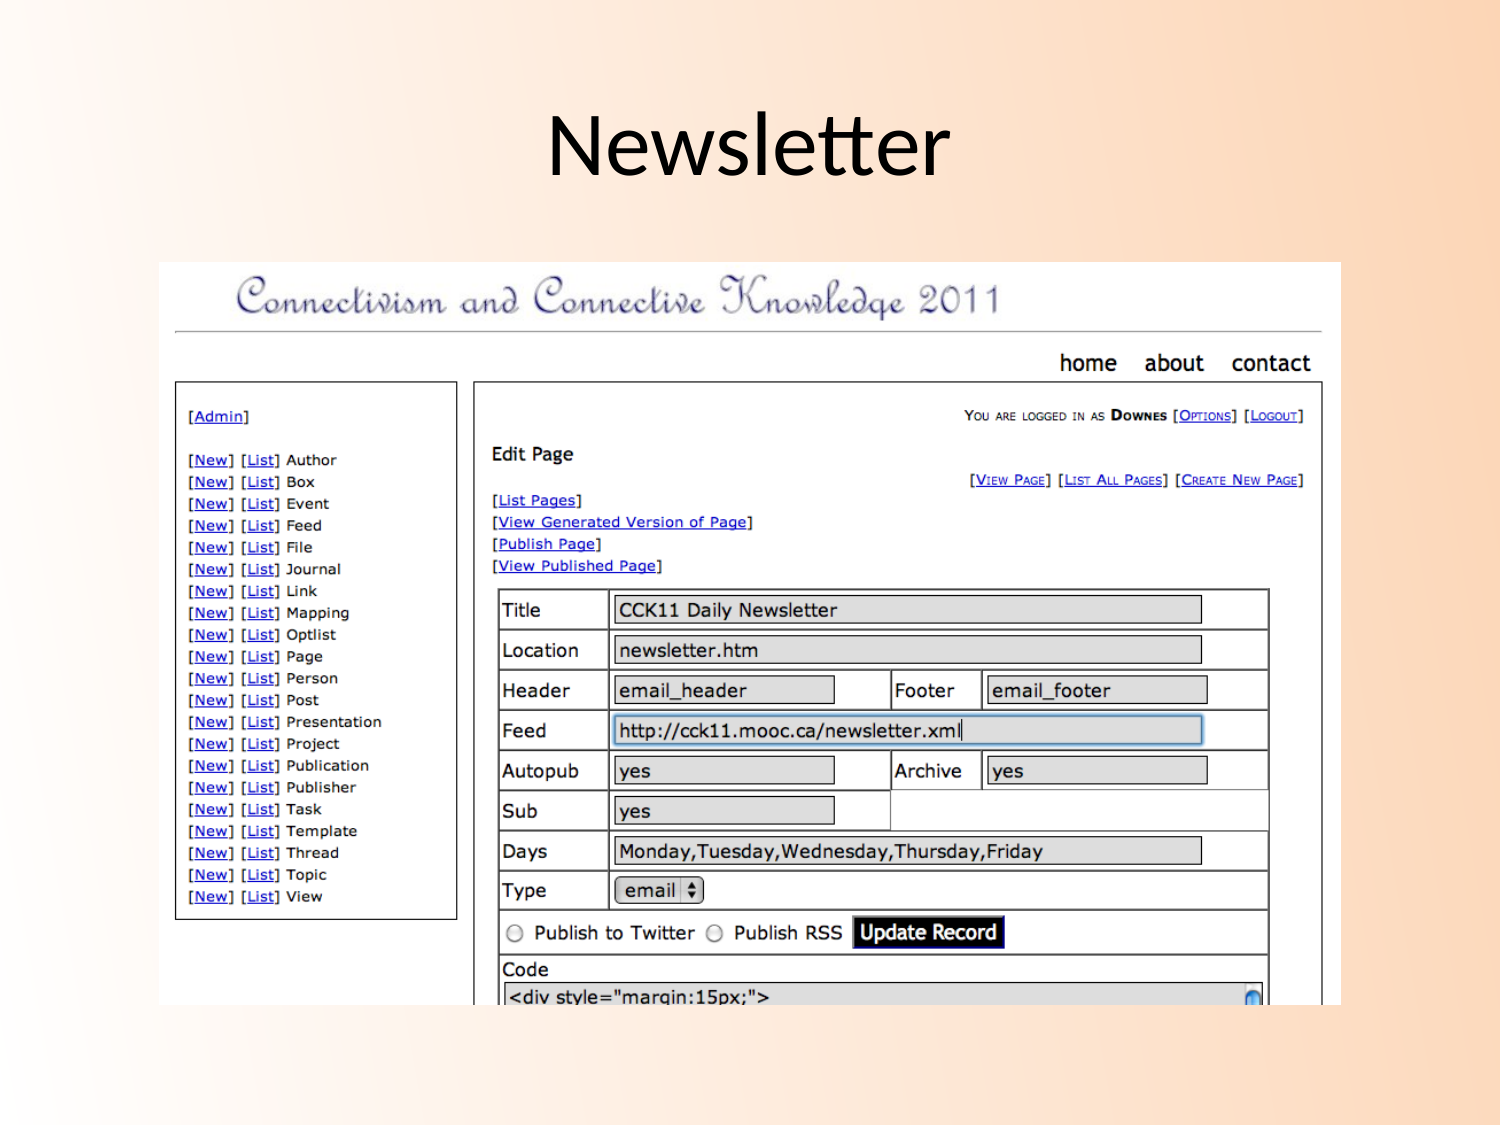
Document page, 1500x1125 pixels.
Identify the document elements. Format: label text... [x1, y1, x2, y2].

title Newsletter [75, 45, 1425, 233]
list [74, 262, 1426, 1006]
